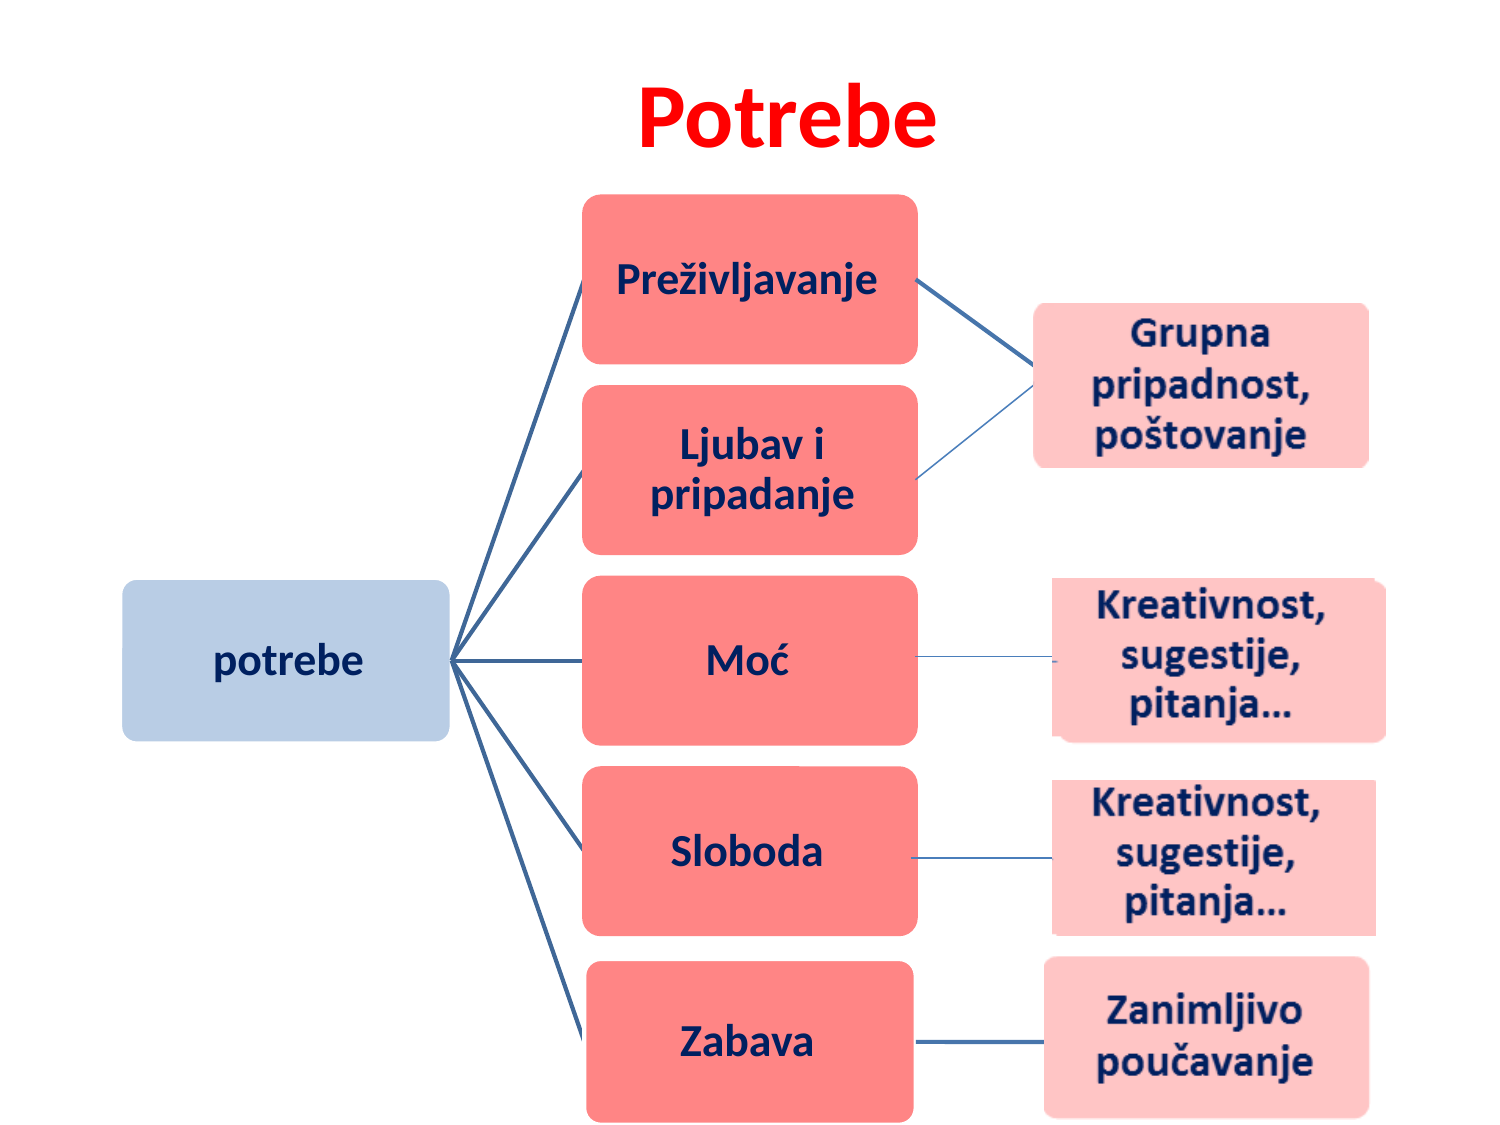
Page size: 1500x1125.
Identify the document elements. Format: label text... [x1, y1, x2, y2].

picture [1033, 302, 1369, 468]
picture [1051, 578, 1386, 747]
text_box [0, 195, 1500, 1125]
picture [1051, 780, 1376, 936]
picture [1043, 955, 1371, 1121]
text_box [1046, 774, 1384, 942]
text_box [915, 385, 1034, 480]
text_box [1047, 573, 1380, 581]
title Potrebe [135, 39, 1463, 182]
